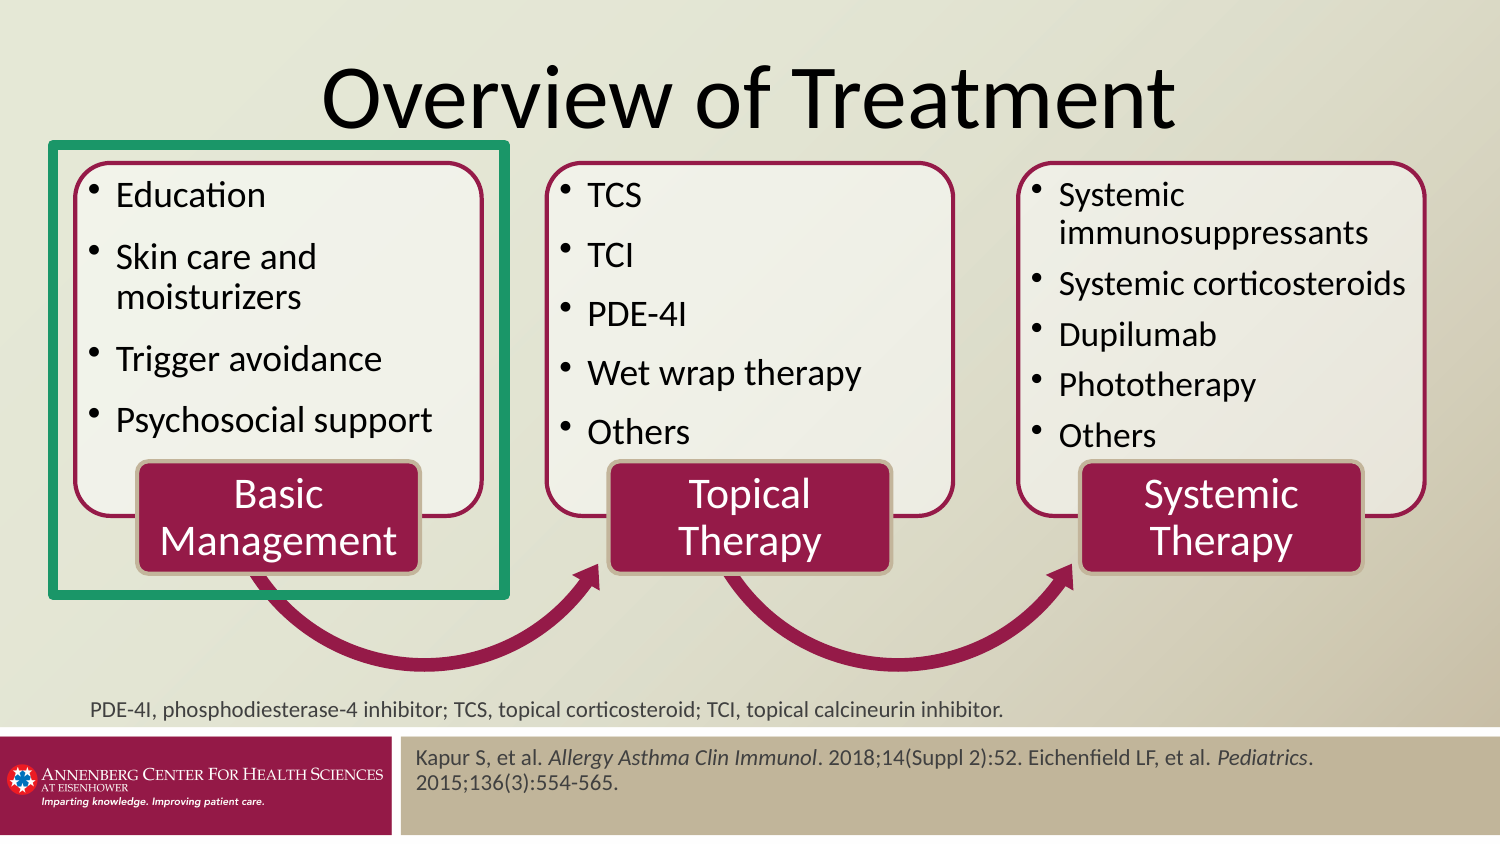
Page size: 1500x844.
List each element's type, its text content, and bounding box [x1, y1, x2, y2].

text_box Systemic immunosuppressants Systemic corticosteroids Dupilumab Phototherapy Others [1016, 160, 1427, 519]
picture [0, 0, 1500, 844]
text_box [53, 144, 505, 595]
list PDE-4I, phosphodiesterase-4 inhibitor; TCS, topical corticosteroid; TCI, topical calcineurin inhibitor. [75, 690, 1425, 724]
title Overview of Treatment [75, 21, 1425, 162]
text_box Topical Therapy [606, 459, 894, 576]
text_box Systemic Therapy [1077, 459, 1365, 576]
text_box [263, 563, 600, 672]
list Kapur S, et al. Allergy Asthma Clin Immunol. 2018;14(Suppl 2):52. Eichenfield LF, et al. Pediatrics. 2015;136(3):554-565. [400, 738, 1425, 836]
text_box TCS TCI PDE-4I Wet wrap therapy Others [544, 160, 956, 519]
text_box [723, 563, 1074, 672]
